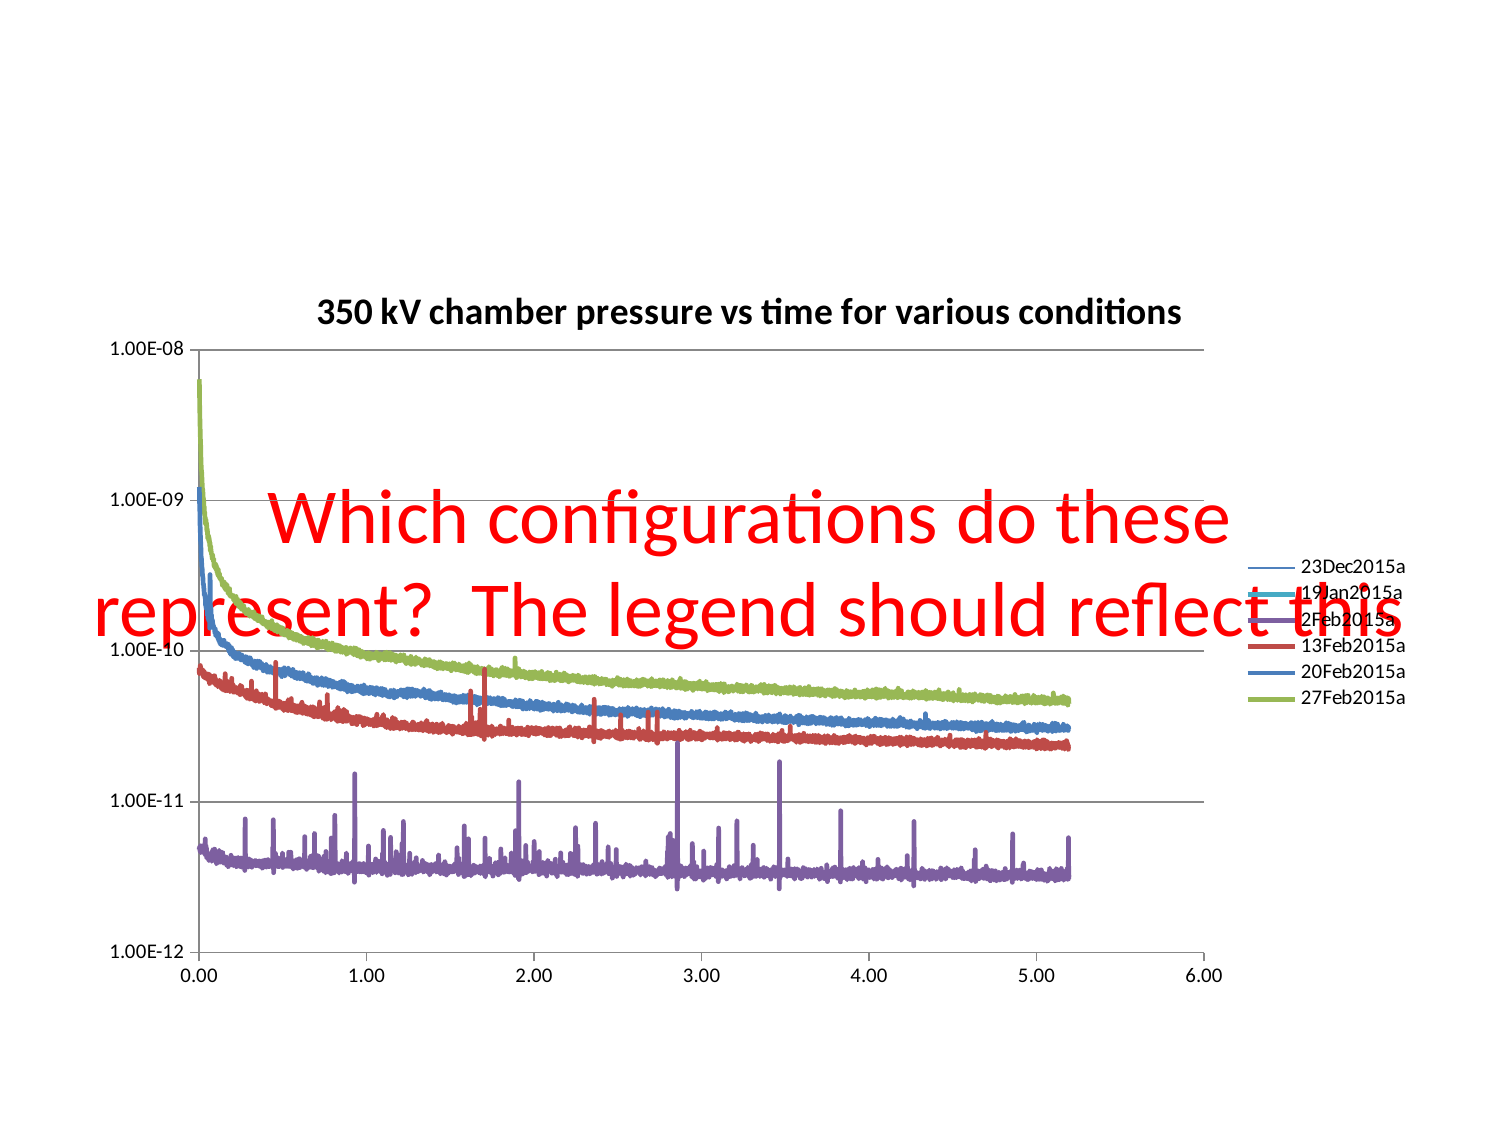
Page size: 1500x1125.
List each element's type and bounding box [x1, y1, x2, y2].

chart [74, 262, 1426, 1006]
